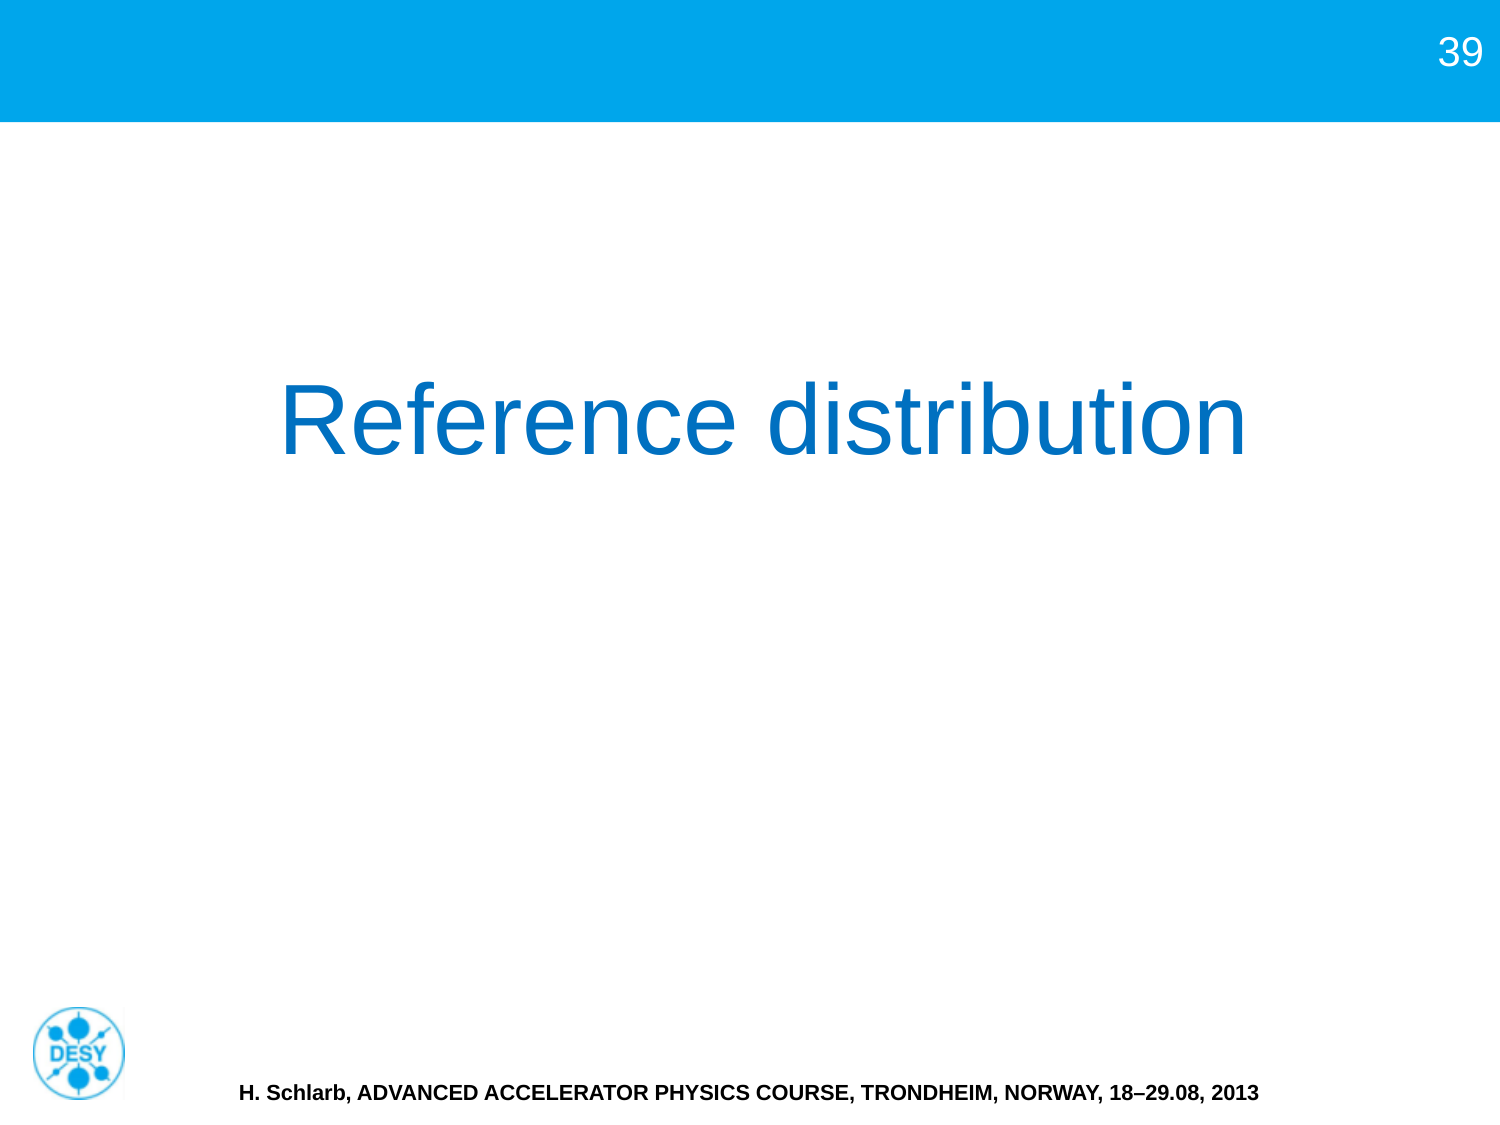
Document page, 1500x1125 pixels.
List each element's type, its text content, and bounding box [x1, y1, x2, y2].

picture [33, 1007, 125, 1100]
text_box [0, 17, 1494, 107]
slide_number 39 [1421, 17, 1500, 74]
list Reference distribution [51, 347, 1478, 875]
